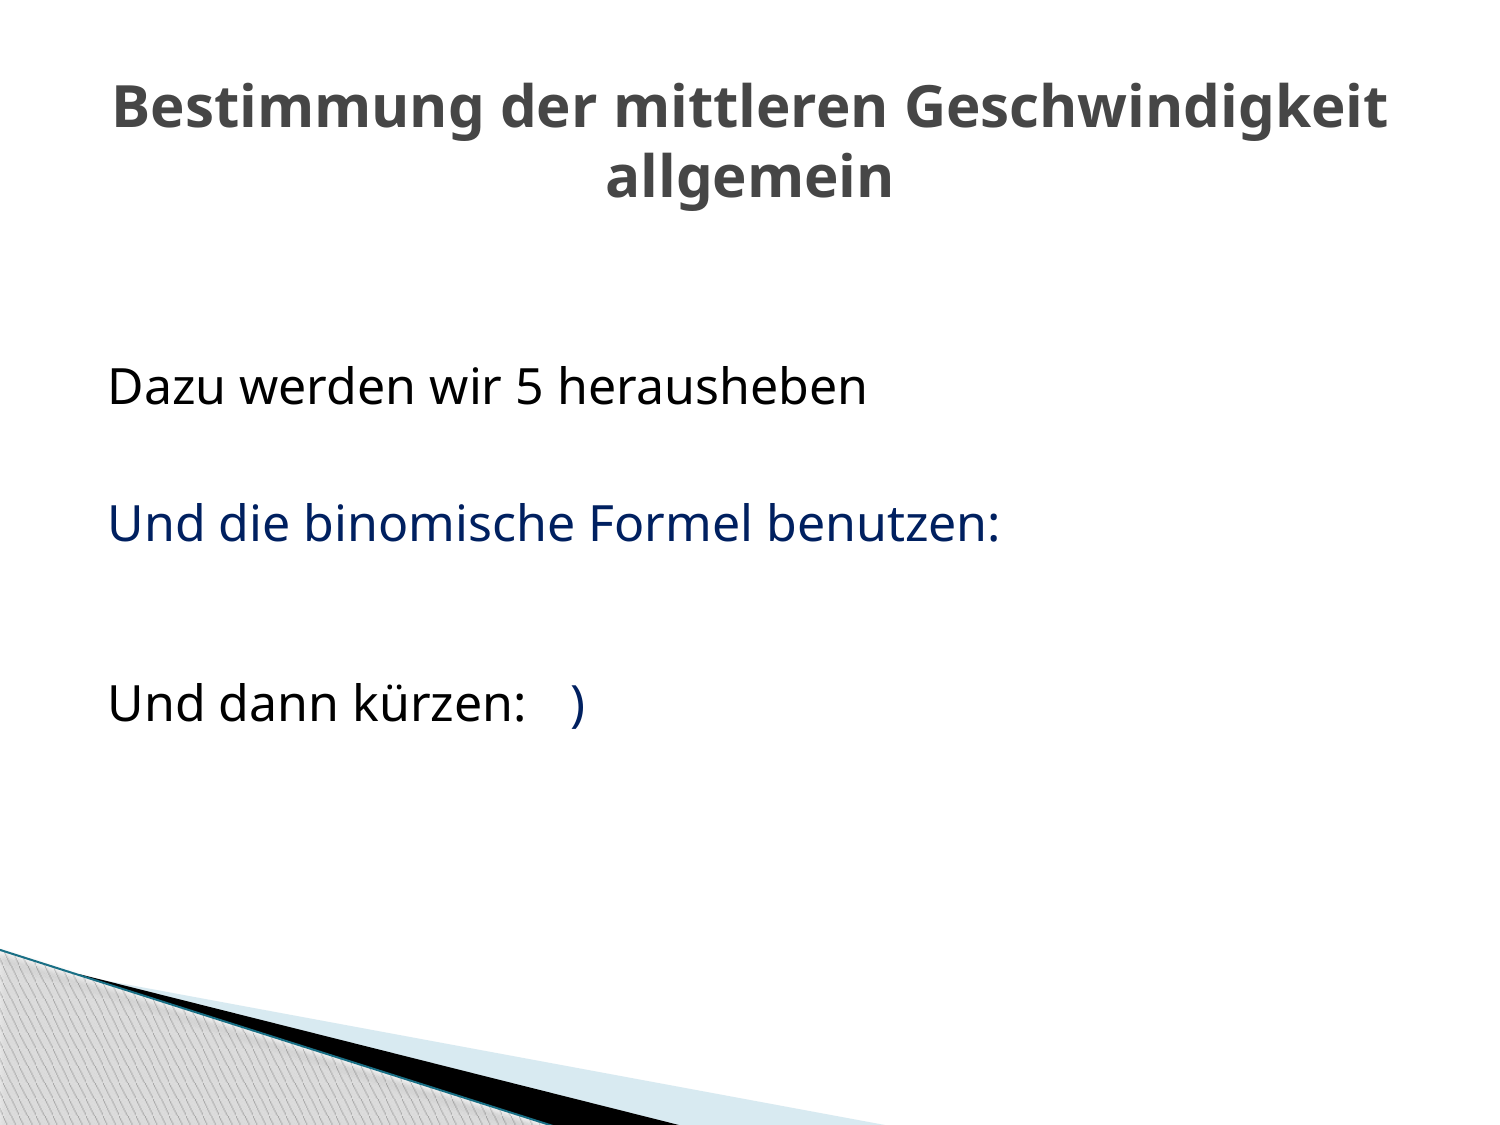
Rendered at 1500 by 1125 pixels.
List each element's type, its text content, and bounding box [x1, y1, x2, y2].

title Bestimmung der mittleren Geschwindigkeit allgemein [75, 45, 1425, 233]
